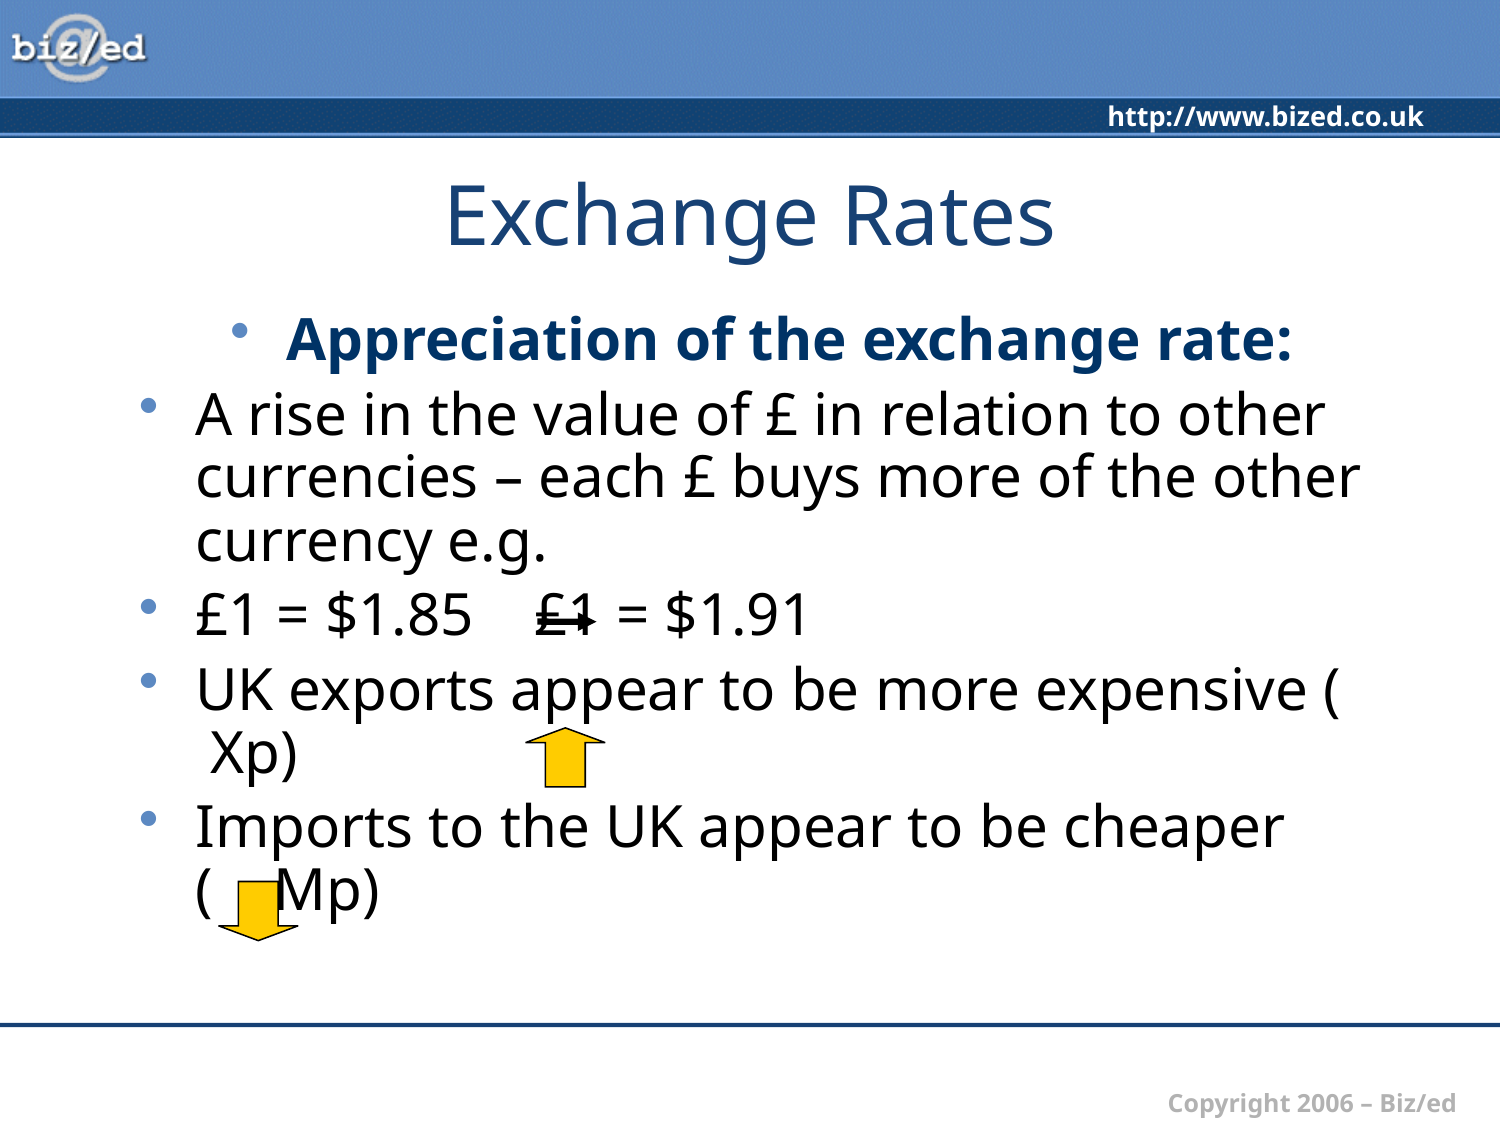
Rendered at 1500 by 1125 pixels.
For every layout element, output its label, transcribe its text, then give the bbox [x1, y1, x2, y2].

text_box [218, 881, 299, 941]
text_box [537, 615, 597, 628]
title Exchange Rates [112, 149, 1388, 276]
picture [0, 0, 1500, 138]
text_box [525, 727, 606, 787]
list Appreciation of the exchange rate: A rise in the value of £ in relation to other currencies – each £ buys more of the other currency e.g. £1 = $1.85 £1 = $1.91 UK exports appear to be more expensive ( Xp) Imports to the UK appear to be cheaper ( Mp) [123, 302, 1400, 978]
